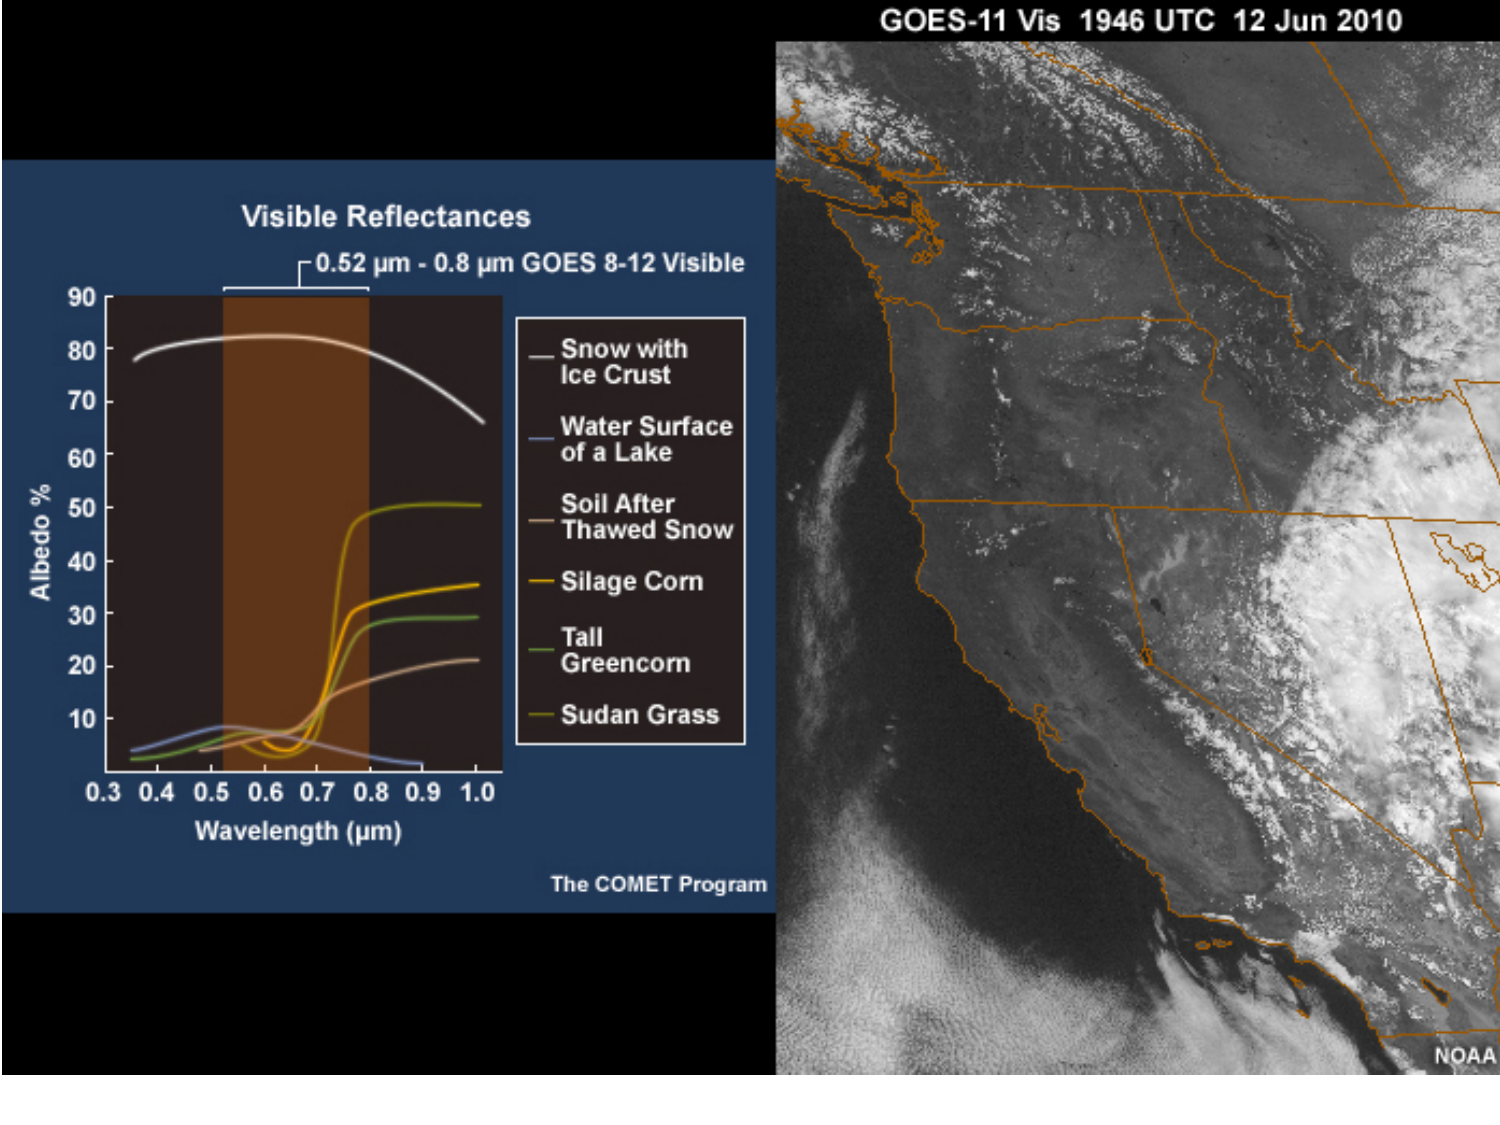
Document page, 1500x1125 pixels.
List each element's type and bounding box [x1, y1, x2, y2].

list [2, 0, 1500, 1076]
